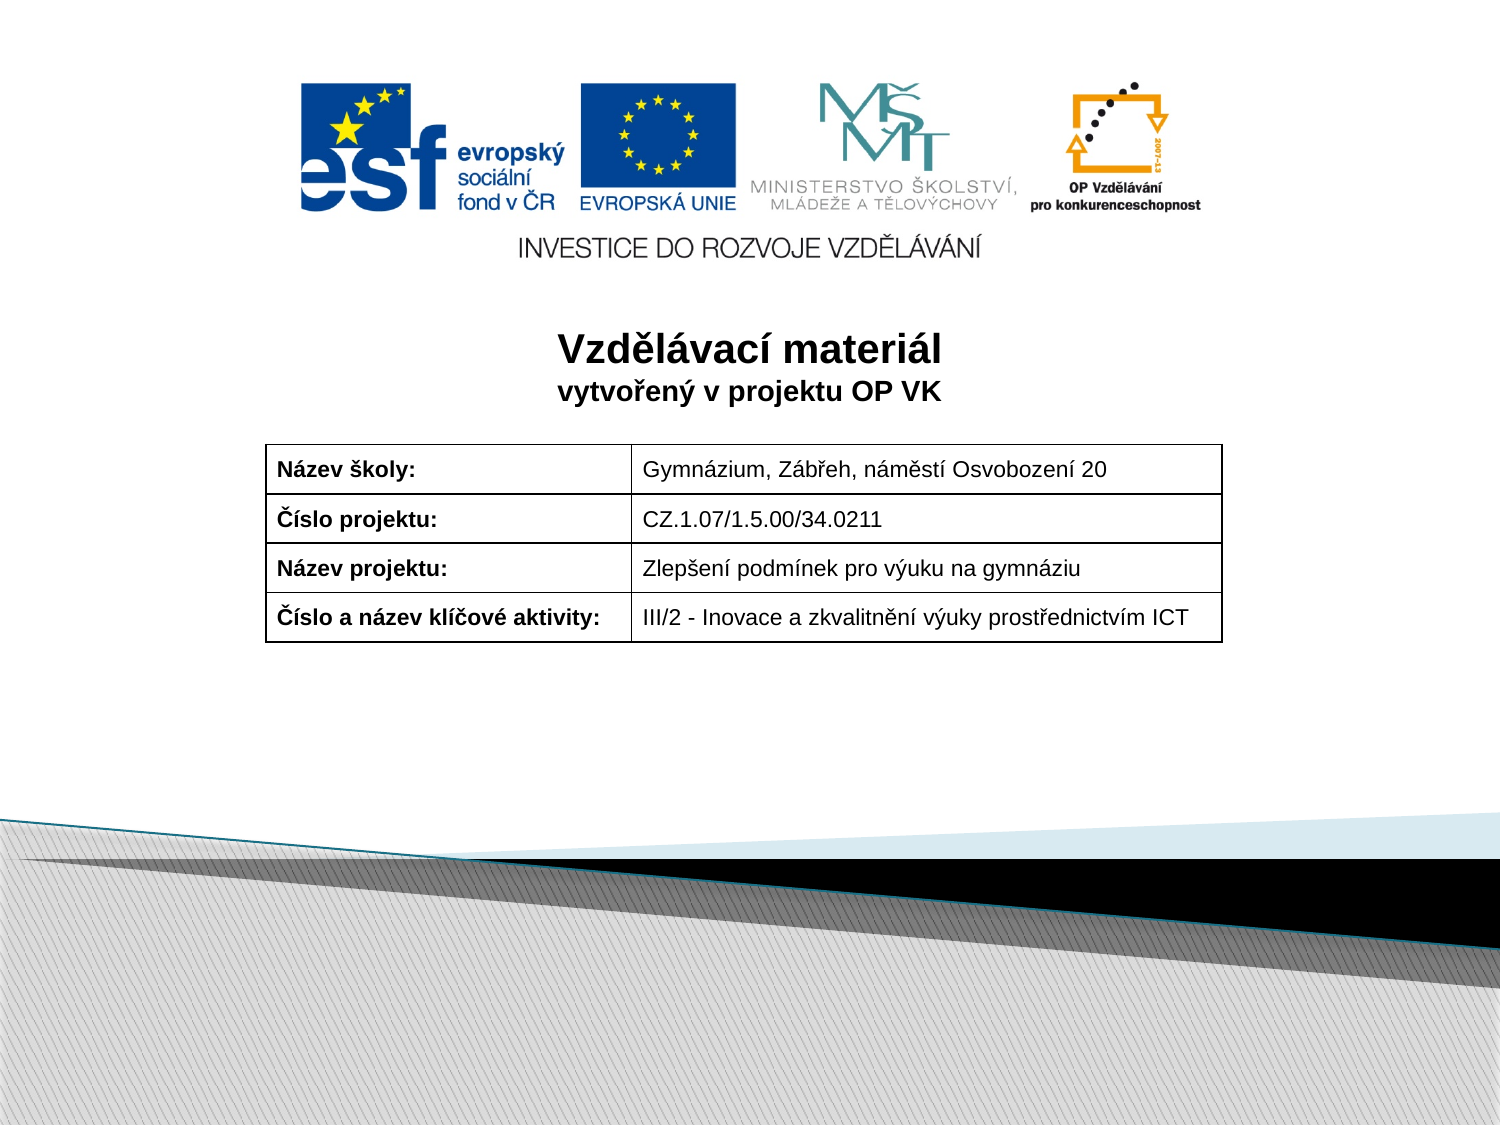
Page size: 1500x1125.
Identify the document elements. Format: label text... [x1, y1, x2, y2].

table_cell Číslo projektu: [267, 495, 631, 542]
table_cell CZ.1.07/1.5.00/34.0211 [632, 495, 1221, 542]
picture [5, 859, 1500, 989]
table_header Název školy: [267, 445, 631, 493]
picture [253, 42, 1262, 290]
table_cell Číslo a název klíčové aktivity: [267, 593, 631, 641]
table_cell Název projektu: [267, 544, 631, 592]
text_box Vzdělávací materiál vytvořený v projektu OP VK [0, 314, 1500, 415]
table_cell III/2 - Inovace a zkvalitnění výuky prostřednictvím ICT [632, 593, 1221, 641]
table_header Gymnázium, Zábřeh, náměstí Osvobození 20 [632, 445, 1221, 493]
table_cell Zlepšení podmínek pro výuku na gymnáziu [632, 544, 1221, 592]
